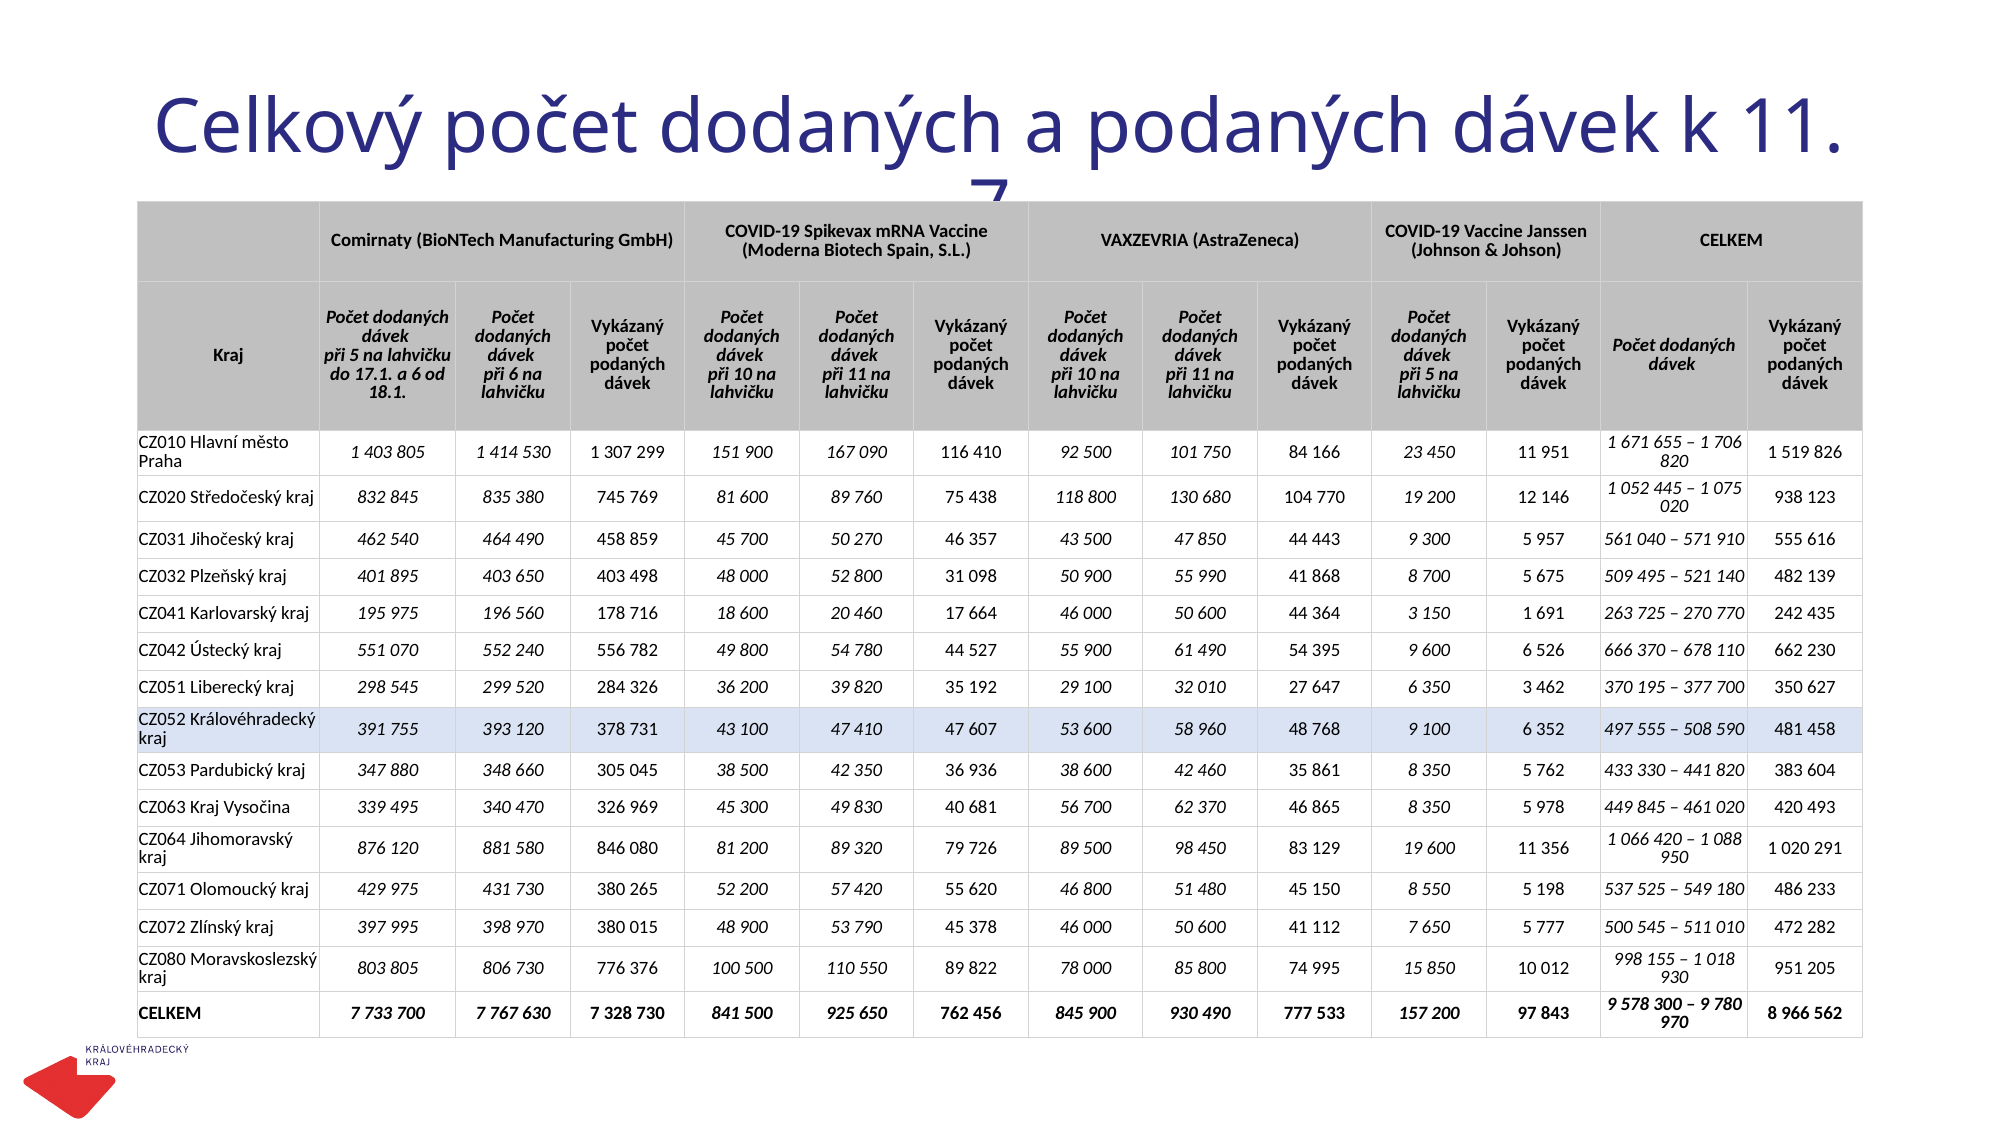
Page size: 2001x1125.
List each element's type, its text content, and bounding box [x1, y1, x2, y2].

table_cell 401 895 [320, 559, 455, 595]
table_cell 7 733 700 [320, 992, 455, 1037]
table_cell 556 782 [571, 633, 684, 670]
table_cell 35 192 [914, 671, 1028, 707]
table_cell CZ020 Středočeský kraj [138, 476, 319, 521]
table_cell CZ063 Kraj Vysočina [138, 790, 319, 826]
table_cell CELKEM [138, 992, 319, 1037]
table_cell 1 052 445 – 1 075 020 [1601, 476, 1747, 521]
table_cell 89 320 [800, 827, 913, 872]
table_cell 348 660 [456, 753, 570, 789]
table_cell 45 300 [685, 790, 799, 826]
table_cell 100 500 [685, 947, 799, 991]
table_cell Počet dodaných dávek při 10 na lahvičku [685, 282, 799, 430]
table_cell 555 616 [1748, 522, 1862, 558]
table_cell 403 498 [571, 559, 684, 595]
table_cell 951 205 [1748, 947, 1862, 991]
table_cell 62 370 [1143, 790, 1257, 826]
table_header [138, 202, 319, 281]
table_cell 47 410 [800, 708, 913, 752]
table_cell 1 020 291 [1748, 827, 1862, 872]
table_cell 116 410 [914, 431, 1028, 475]
table_cell 5 762 [1487, 753, 1600, 789]
title Celkový počet dodaných a podaných dávek k 11. 7. [137, 59, 1863, 201]
table_cell 49 830 [800, 790, 913, 826]
table_cell 5 777 [1487, 910, 1600, 946]
table_cell 420 493 [1748, 790, 1862, 826]
table_cell 130 680 [1143, 476, 1257, 521]
table_cell CZ064 Jihomoravský kraj [138, 827, 319, 872]
table_cell 561 040 – 571 910 [1601, 522, 1747, 558]
table_cell 662 230 [1748, 633, 1862, 670]
table_cell 8 350 [1372, 753, 1486, 789]
table_cell 5 978 [1487, 790, 1600, 826]
table_cell 41 112 [1258, 910, 1371, 946]
table_cell CZ071 Olomoucký kraj [138, 873, 319, 909]
table_cell 31 098 [914, 559, 1028, 595]
table_cell 19 200 [1372, 476, 1486, 521]
table_cell 178 716 [571, 596, 684, 632]
table_cell 1 414 530 [456, 431, 570, 475]
table_cell 806 730 [456, 947, 570, 991]
table_cell 429 975 [320, 873, 455, 909]
table_cell Počet dodaných dávek [1601, 282, 1747, 430]
table_cell 78 000 [1029, 947, 1142, 991]
table_cell 45 700 [685, 522, 799, 558]
table_cell 47 607 [914, 708, 1028, 752]
table_cell 89 500 [1029, 827, 1142, 872]
table_cell 104 770 [1258, 476, 1371, 521]
table_cell 5 957 [1487, 522, 1600, 558]
table_cell 47 850 [1143, 522, 1257, 558]
table_cell 398 970 [456, 910, 570, 946]
table_cell 1 671 655 – 1 706 820 [1601, 431, 1747, 475]
table_cell 12 146 [1487, 476, 1600, 521]
table_cell CZ053 Pardubický kraj [138, 753, 319, 789]
table_cell 15 850 [1372, 947, 1486, 991]
table_cell 48 000 [685, 559, 799, 595]
table_cell 50 600 [1143, 910, 1257, 946]
table_cell 391 755 [320, 708, 455, 752]
table_cell 7 650 [1372, 910, 1486, 946]
table_cell 46 800 [1029, 873, 1142, 909]
table_cell Počet dodaných dávek při 5 na lahvičku [1372, 282, 1486, 430]
table_cell 551 070 [320, 633, 455, 670]
table_cell 8 966 562 [1748, 992, 1862, 1037]
table_cell 27 647 [1258, 671, 1371, 707]
table_cell 998 155 – 1 018 930 [1601, 947, 1747, 991]
table_cell 486 233 [1748, 873, 1862, 909]
table_cell 383 604 [1748, 753, 1862, 789]
table_cell 464 490 [456, 522, 570, 558]
table_cell 44 443 [1258, 522, 1371, 558]
table_cell 242 435 [1748, 596, 1862, 632]
table_cell 482 139 [1748, 559, 1862, 595]
table_cell 23 450 [1372, 431, 1486, 475]
table_cell CZ041 Karlovarský kraj [138, 596, 319, 632]
table_cell Vykázaný počet podaných dávek [1258, 282, 1371, 430]
table_cell 10 012 [1487, 947, 1600, 991]
table_cell 18 600 [685, 596, 799, 632]
table_cell 74 995 [1258, 947, 1371, 991]
table_cell 3 150 [1372, 596, 1486, 632]
table_cell 9 578 300 – 9 780 970 [1601, 992, 1747, 1037]
table_cell 263 725 – 270 770 [1601, 596, 1747, 632]
table_cell 42 460 [1143, 753, 1257, 789]
table_cell 397 995 [320, 910, 455, 946]
table_cell 5 675 [1487, 559, 1600, 595]
table_cell Počet dodaných dávek při 10 na lahvičku [1029, 282, 1142, 430]
table_cell 20 460 [800, 596, 913, 632]
table_cell 1 066 420 – 1 088 950 [1601, 827, 1747, 872]
table_cell 7 767 630 [456, 992, 570, 1037]
table_cell 298 545 [320, 671, 455, 707]
table_cell 97 843 [1487, 992, 1600, 1037]
table_cell 36 936 [914, 753, 1028, 789]
table_cell 449 845 – 461 020 [1601, 790, 1747, 826]
table_cell 50 270 [800, 522, 913, 558]
table_cell 195 975 [320, 596, 455, 632]
table_cell 84 166 [1258, 431, 1371, 475]
table_cell 305 045 [571, 753, 684, 789]
table_cell 7 328 730 [571, 992, 684, 1037]
table_cell 81 600 [685, 476, 799, 521]
table_cell 6 350 [1372, 671, 1486, 707]
table_cell CZ031 Jihočeský kraj [138, 522, 319, 558]
table_cell 5 198 [1487, 873, 1600, 909]
table_cell 44 527 [914, 633, 1028, 670]
table_cell 57 420 [800, 873, 913, 909]
table_cell 472 282 [1748, 910, 1862, 946]
table_cell 481 458 [1748, 708, 1862, 752]
table_cell CZ072 Zlínský kraj [138, 910, 319, 946]
table_cell 55 620 [914, 873, 1028, 909]
table_cell 110 550 [800, 947, 913, 991]
table_cell 938 123 [1748, 476, 1862, 521]
table_header Comirnaty (BioNTech Manufacturing GmbH) [320, 202, 684, 281]
table_cell 41 868 [1258, 559, 1371, 595]
table_cell 81 200 [685, 827, 799, 872]
table_cell 50 600 [1143, 596, 1257, 632]
table_cell 9 600 [1372, 633, 1486, 670]
table_cell 876 120 [320, 827, 455, 872]
table_cell 462 540 [320, 522, 455, 558]
table_cell 9 100 [1372, 708, 1486, 752]
table_cell 36 200 [685, 671, 799, 707]
table_cell 552 240 [456, 633, 570, 670]
table_cell 46 000 [1029, 910, 1142, 946]
table_cell Kraj [138, 282, 319, 430]
table_cell 380 265 [571, 873, 684, 909]
table_cell 43 500 [1029, 522, 1142, 558]
table_cell 118 800 [1029, 476, 1142, 521]
table_cell 19 600 [1372, 827, 1486, 872]
table_cell 458 859 [571, 522, 684, 558]
table_cell 1 307 299 [571, 431, 684, 475]
table_cell CZ080 Moravskoslezský kraj [138, 947, 319, 991]
table_cell 38 500 [685, 753, 799, 789]
table_cell 39 820 [800, 671, 913, 707]
table_cell 6 526 [1487, 633, 1600, 670]
table_header VAXZEVRIA (AstraZeneca) [1029, 202, 1371, 281]
table_cell 48 768 [1258, 708, 1371, 752]
table_cell 50 900 [1029, 559, 1142, 595]
table_header COVID-19 Spikevax mRNA Vaccine (Moderna Biotech Spain, S.L.) [685, 202, 1028, 281]
table_cell 380 015 [571, 910, 684, 946]
table_header COVID-19 Vaccine Janssen (Johnson & Johson) [1372, 202, 1600, 281]
table_cell 284 326 [571, 671, 684, 707]
table_cell 40 681 [914, 790, 1028, 826]
table_cell 841 500 [685, 992, 799, 1037]
picture [21, 1037, 189, 1125]
table_cell 45 378 [914, 910, 1028, 946]
table_cell 54 395 [1258, 633, 1371, 670]
table_cell 196 560 [456, 596, 570, 632]
table_cell 403 650 [456, 559, 570, 595]
table_cell 75 438 [914, 476, 1028, 521]
table_cell 52 200 [685, 873, 799, 909]
table_cell 32 010 [1143, 671, 1257, 707]
table_cell 350 627 [1748, 671, 1862, 707]
table_cell 29 100 [1029, 671, 1142, 707]
table_cell 845 900 [1029, 992, 1142, 1037]
table_cell 881 580 [456, 827, 570, 872]
table_cell 745 769 [571, 476, 684, 521]
table_cell 777 533 [1258, 992, 1371, 1037]
table_cell CZ051 Liberecký kraj [138, 671, 319, 707]
table_cell 433 330 – 441 820 [1601, 753, 1747, 789]
table_cell 11 356 [1487, 827, 1600, 872]
table_cell 53 790 [800, 910, 913, 946]
table_cell Počet dodaných dávek při 11 na lahvičku [800, 282, 913, 430]
table_cell 8 550 [1372, 873, 1486, 909]
table_cell 167 090 [800, 431, 913, 475]
table_cell 83 129 [1258, 827, 1371, 872]
table_cell 101 750 [1143, 431, 1257, 475]
table_cell 666 370 – 678 110 [1601, 633, 1747, 670]
table_cell 835 380 [456, 476, 570, 521]
table_cell 45 150 [1258, 873, 1371, 909]
table_cell 832 845 [320, 476, 455, 521]
table_cell 49 800 [685, 633, 799, 670]
table_cell 930 490 [1143, 992, 1257, 1037]
table_cell Vykázaný počet podaných dávek [914, 282, 1028, 430]
table_cell CZ010 Hlavní město Praha [138, 431, 319, 475]
table_cell 537 525 – 549 180 [1601, 873, 1747, 909]
table_cell 347 880 [320, 753, 455, 789]
table_cell 6 352 [1487, 708, 1600, 752]
table_cell 370 195 – 377 700 [1601, 671, 1747, 707]
table_cell 98 450 [1143, 827, 1257, 872]
table_cell 51 480 [1143, 873, 1257, 909]
table_cell 56 700 [1029, 790, 1142, 826]
table_cell 340 470 [456, 790, 570, 826]
table_cell 8 350 [1372, 790, 1486, 826]
table_cell 3 462 [1487, 671, 1600, 707]
table_cell 46 000 [1029, 596, 1142, 632]
table_cell 43 100 [685, 708, 799, 752]
table_cell 497 555 – 508 590 [1601, 708, 1747, 752]
table_cell 61 490 [1143, 633, 1257, 670]
table_cell 38 600 [1029, 753, 1142, 789]
table_cell 500 545 – 511 010 [1601, 910, 1747, 946]
table_cell 44 364 [1258, 596, 1371, 632]
table_cell 1 403 805 [320, 431, 455, 475]
table_cell 85 800 [1143, 947, 1257, 991]
table_cell 1 691 [1487, 596, 1600, 632]
table_cell 762 456 [914, 992, 1028, 1037]
table_cell 48 900 [685, 910, 799, 946]
table_cell 46 865 [1258, 790, 1371, 826]
table_cell 776 376 [571, 947, 684, 991]
table_cell 55 990 [1143, 559, 1257, 595]
table_cell Vykázaný počet podaných dávek [1487, 282, 1600, 430]
table_cell 89 822 [914, 947, 1028, 991]
table_cell CZ032 Plzeňský kraj [138, 559, 319, 595]
table_cell 509 495 – 521 140 [1601, 559, 1747, 595]
table_cell 58 960 [1143, 708, 1257, 752]
table_cell 17 664 [914, 596, 1028, 632]
table_cell 79 726 [914, 827, 1028, 872]
table_header CELKEM [1601, 202, 1862, 281]
table_cell 46 357 [914, 522, 1028, 558]
table_cell 55 900 [1029, 633, 1142, 670]
table_cell 35 861 [1258, 753, 1371, 789]
table_cell Vykázaný počet podaných dávek [1748, 282, 1862, 430]
table_cell 393 120 [456, 708, 570, 752]
table_cell 53 600 [1029, 708, 1142, 752]
table_cell 378 731 [571, 708, 684, 752]
table_cell 299 520 [456, 671, 570, 707]
table_cell CZ052 Královéhradecký kraj [138, 708, 319, 752]
table_cell Počet dodaných dávek při 6 na lahvičku [456, 282, 570, 430]
table_cell 11 951 [1487, 431, 1600, 475]
table_cell Počet dodaných dávek při 11 na lahvičku [1143, 282, 1257, 430]
table_cell 89 760 [800, 476, 913, 521]
table_cell 803 805 [320, 947, 455, 991]
table_cell 157 200 [1372, 992, 1486, 1037]
table_cell 8 700 [1372, 559, 1486, 595]
table_cell 92 500 [1029, 431, 1142, 475]
table_cell 54 780 [800, 633, 913, 670]
table_cell Počet dodaných dávek při 5 na lahvičku do 17.1. a 6 od 18.1. [320, 282, 455, 430]
table_cell 846 080 [571, 827, 684, 872]
table_cell Vykázaný počet podaných dávek [571, 282, 684, 430]
table_cell 339 495 [320, 790, 455, 826]
table_cell 925 650 [800, 992, 913, 1037]
table_cell 9 300 [1372, 522, 1486, 558]
table_cell 42 350 [800, 753, 913, 789]
table_cell 52 800 [800, 559, 913, 595]
table_cell CZ042 Ústecký kraj [138, 633, 319, 670]
table_cell 326 969 [571, 790, 684, 826]
table_cell 151 900 [685, 431, 799, 475]
table_cell 431 730 [456, 873, 570, 909]
table_cell 1 519 826 [1748, 431, 1862, 475]
